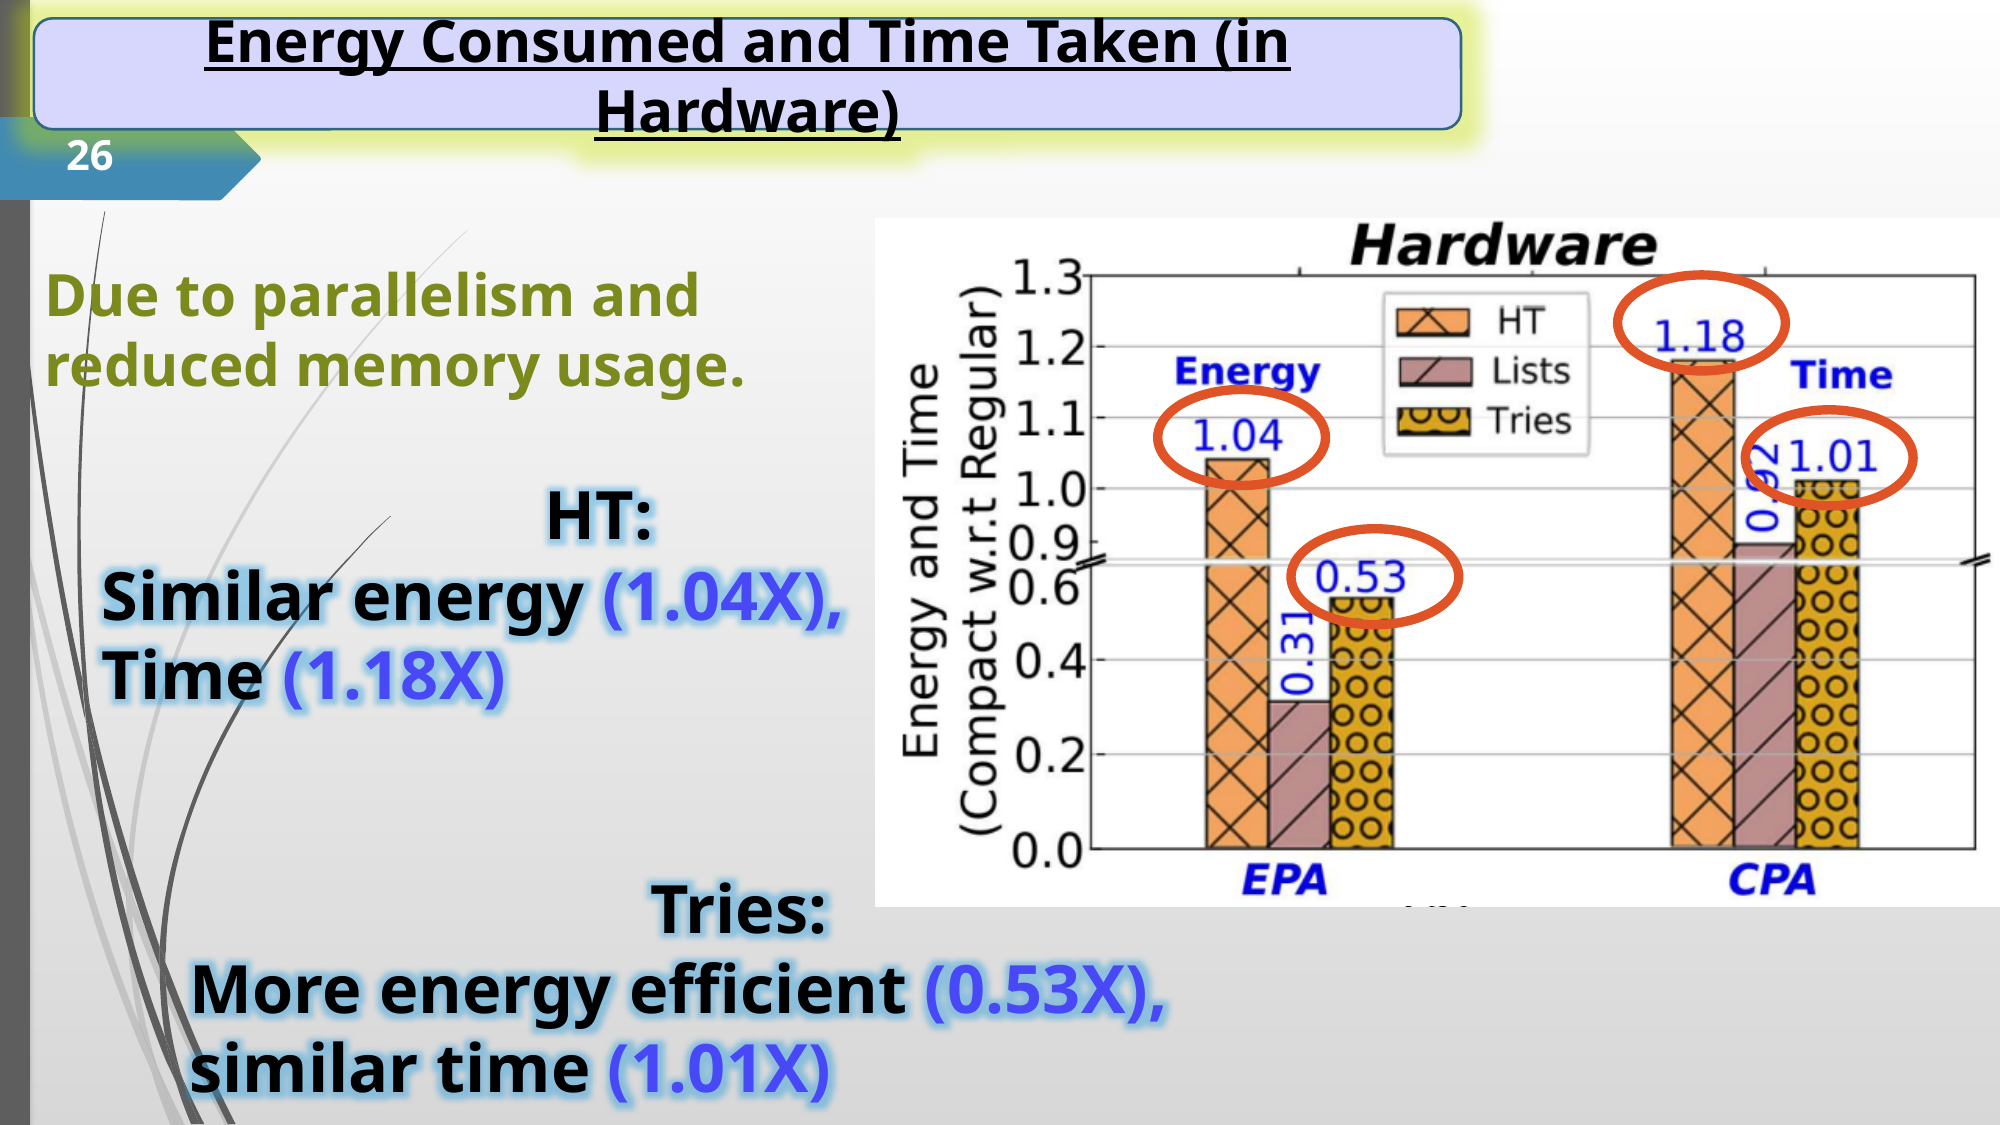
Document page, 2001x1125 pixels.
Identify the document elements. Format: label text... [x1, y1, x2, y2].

picture [874, 218, 2000, 907]
text_box Due to parallelism and reduced memory usage. [29, 250, 869, 406]
text_box 26 [0, 94, 130, 221]
text_box HT: Similar energy (1.04X), Time (1.18X) [86, 465, 869, 721]
text_box Tries: More energy efficient (0.53X), similar time (1.01X) [174, 859, 1321, 1114]
text_box Energy Consumed and Time Taken (in Hardware) [32, 17, 1463, 131]
